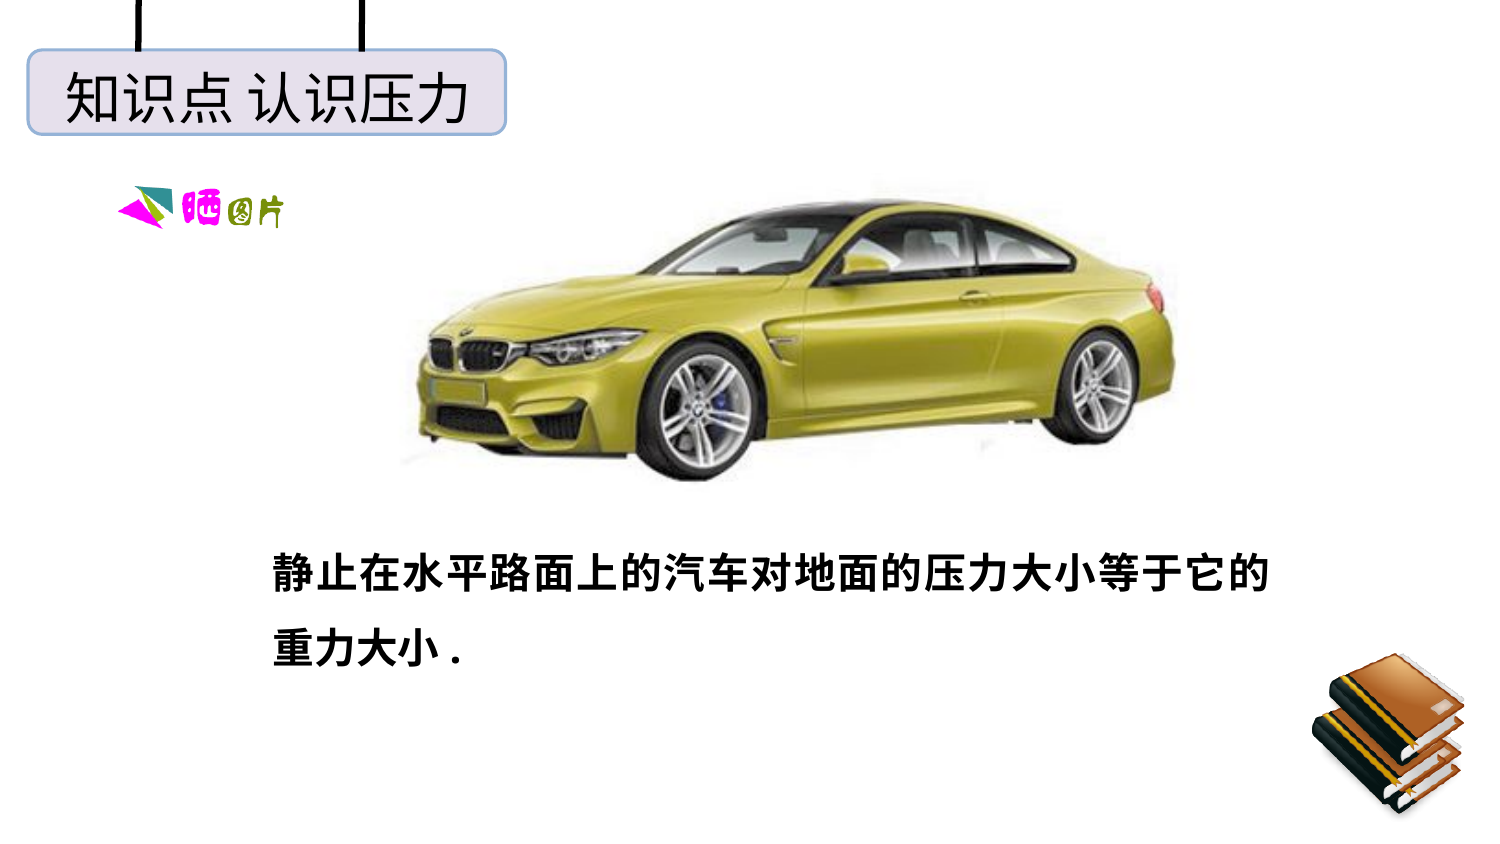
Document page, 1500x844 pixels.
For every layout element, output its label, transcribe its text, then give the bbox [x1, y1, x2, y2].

picture [371, 173, 1200, 494]
picture [115, 163, 308, 245]
text_box 静止在水平路面上的汽车对地面的压力大小等于它的重力大小. [261, 516, 1282, 678]
picture [1306, 647, 1467, 822]
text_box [27, 0, 506, 135]
